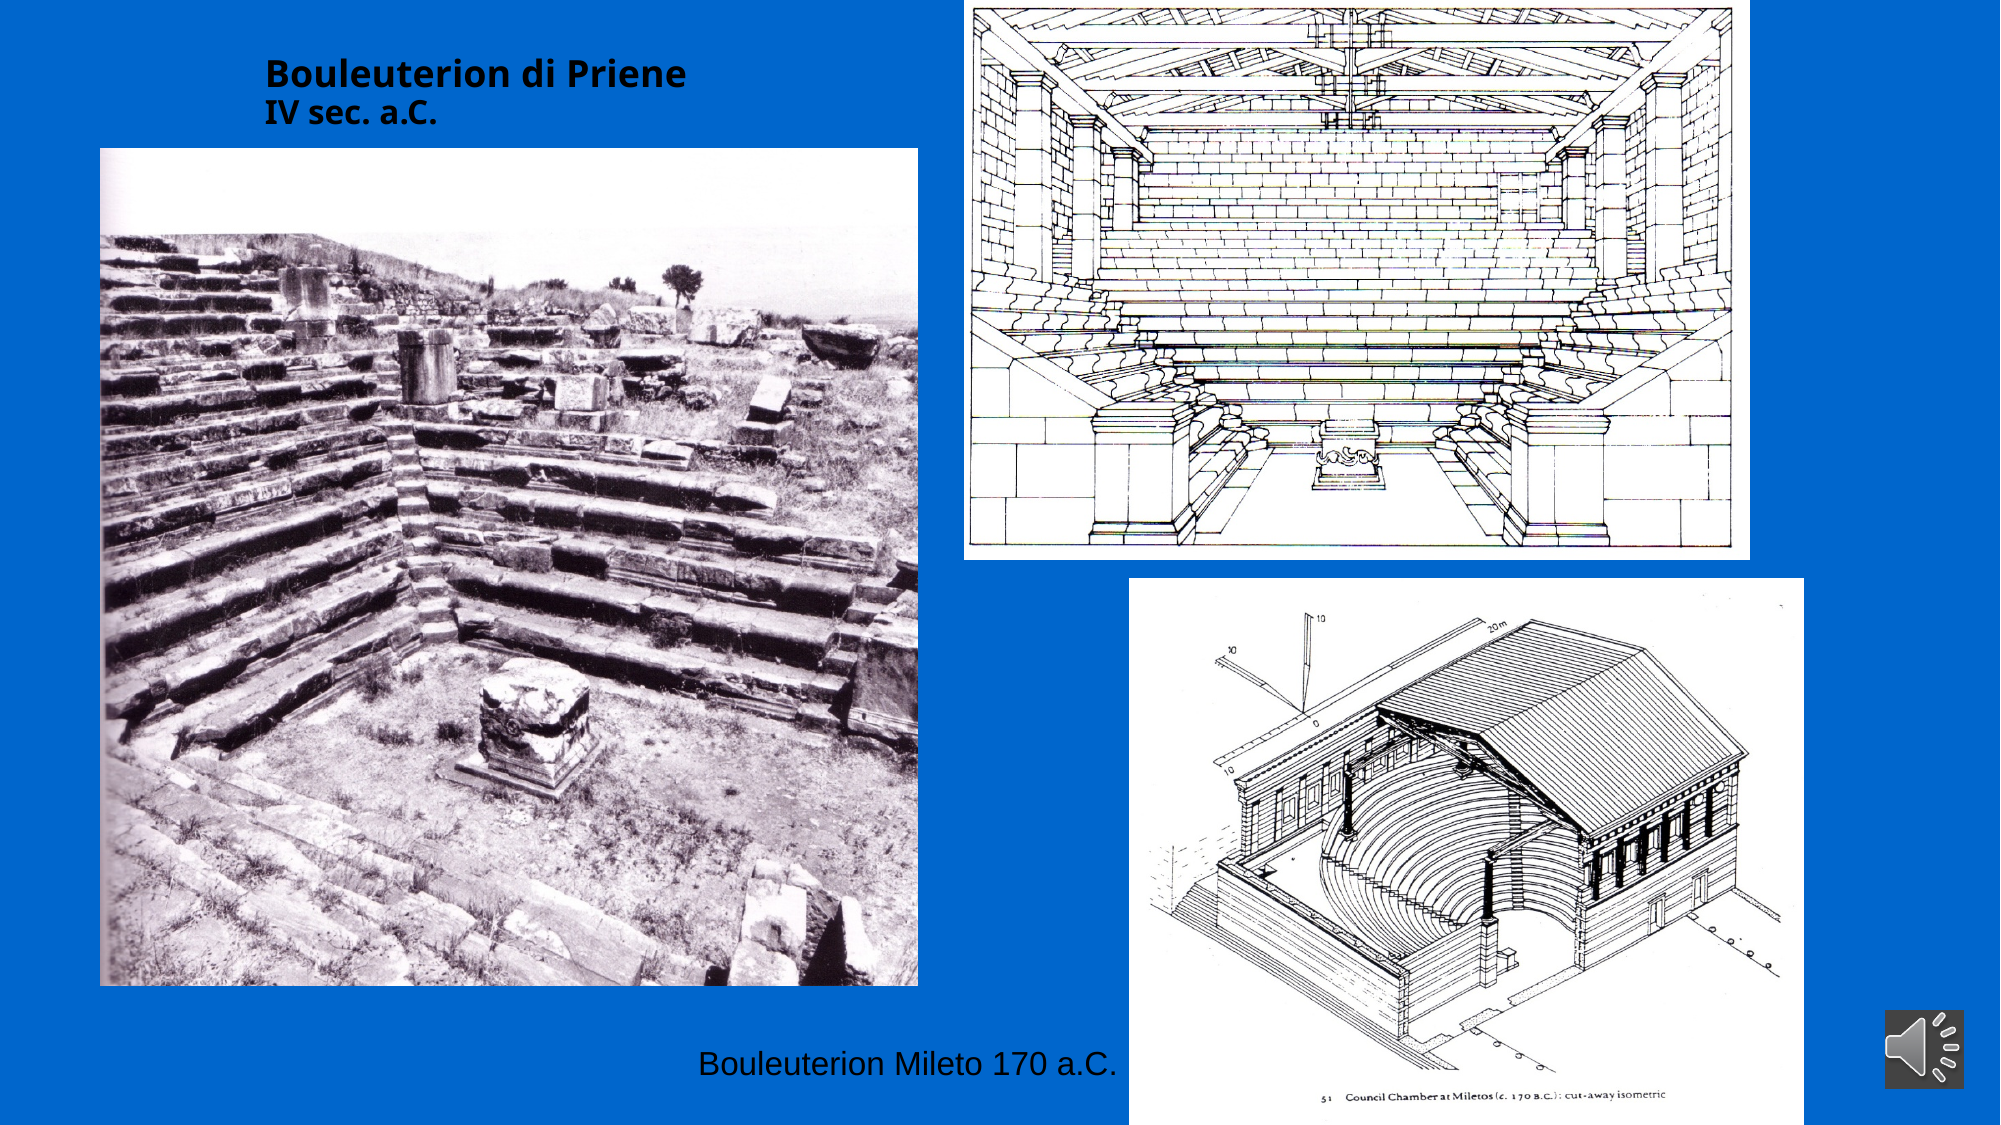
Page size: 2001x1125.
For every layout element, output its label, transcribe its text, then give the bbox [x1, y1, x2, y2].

title Bouleuterion di Priene IV sec. a.C. [249, 0, 964, 188]
picture [1884, 1009, 1965, 1090]
picture [100, 148, 918, 987]
picture [1129, 578, 1804, 1125]
picture [964, 0, 1750, 560]
text_box Bouleuterion Mileto 170 a.C. [683, 1034, 1129, 1090]
